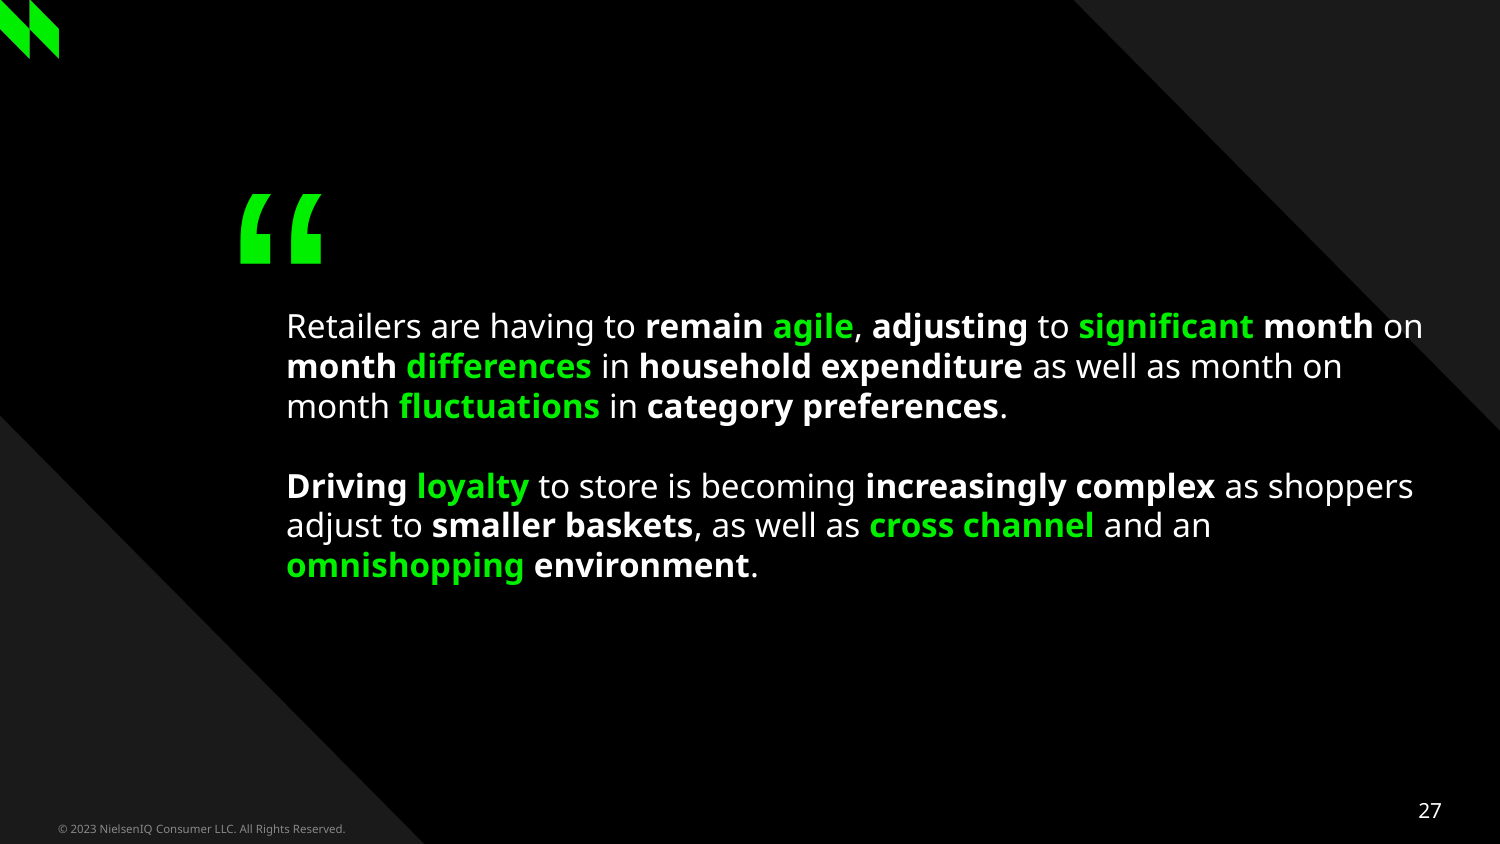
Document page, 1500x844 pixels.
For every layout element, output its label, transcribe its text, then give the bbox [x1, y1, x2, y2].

picture [0, 0, 59, 59]
title Retailers are having to remain agile, adjusting to significant month on month differences in household expenditure as well as month on month fluctuations in category preferences. Driving loyalty to store is becoming increasingly complex as shoppers adjust to smaller baskets, as well as cross channel and an omnishopping environment. [286, 290, 1453, 707]
